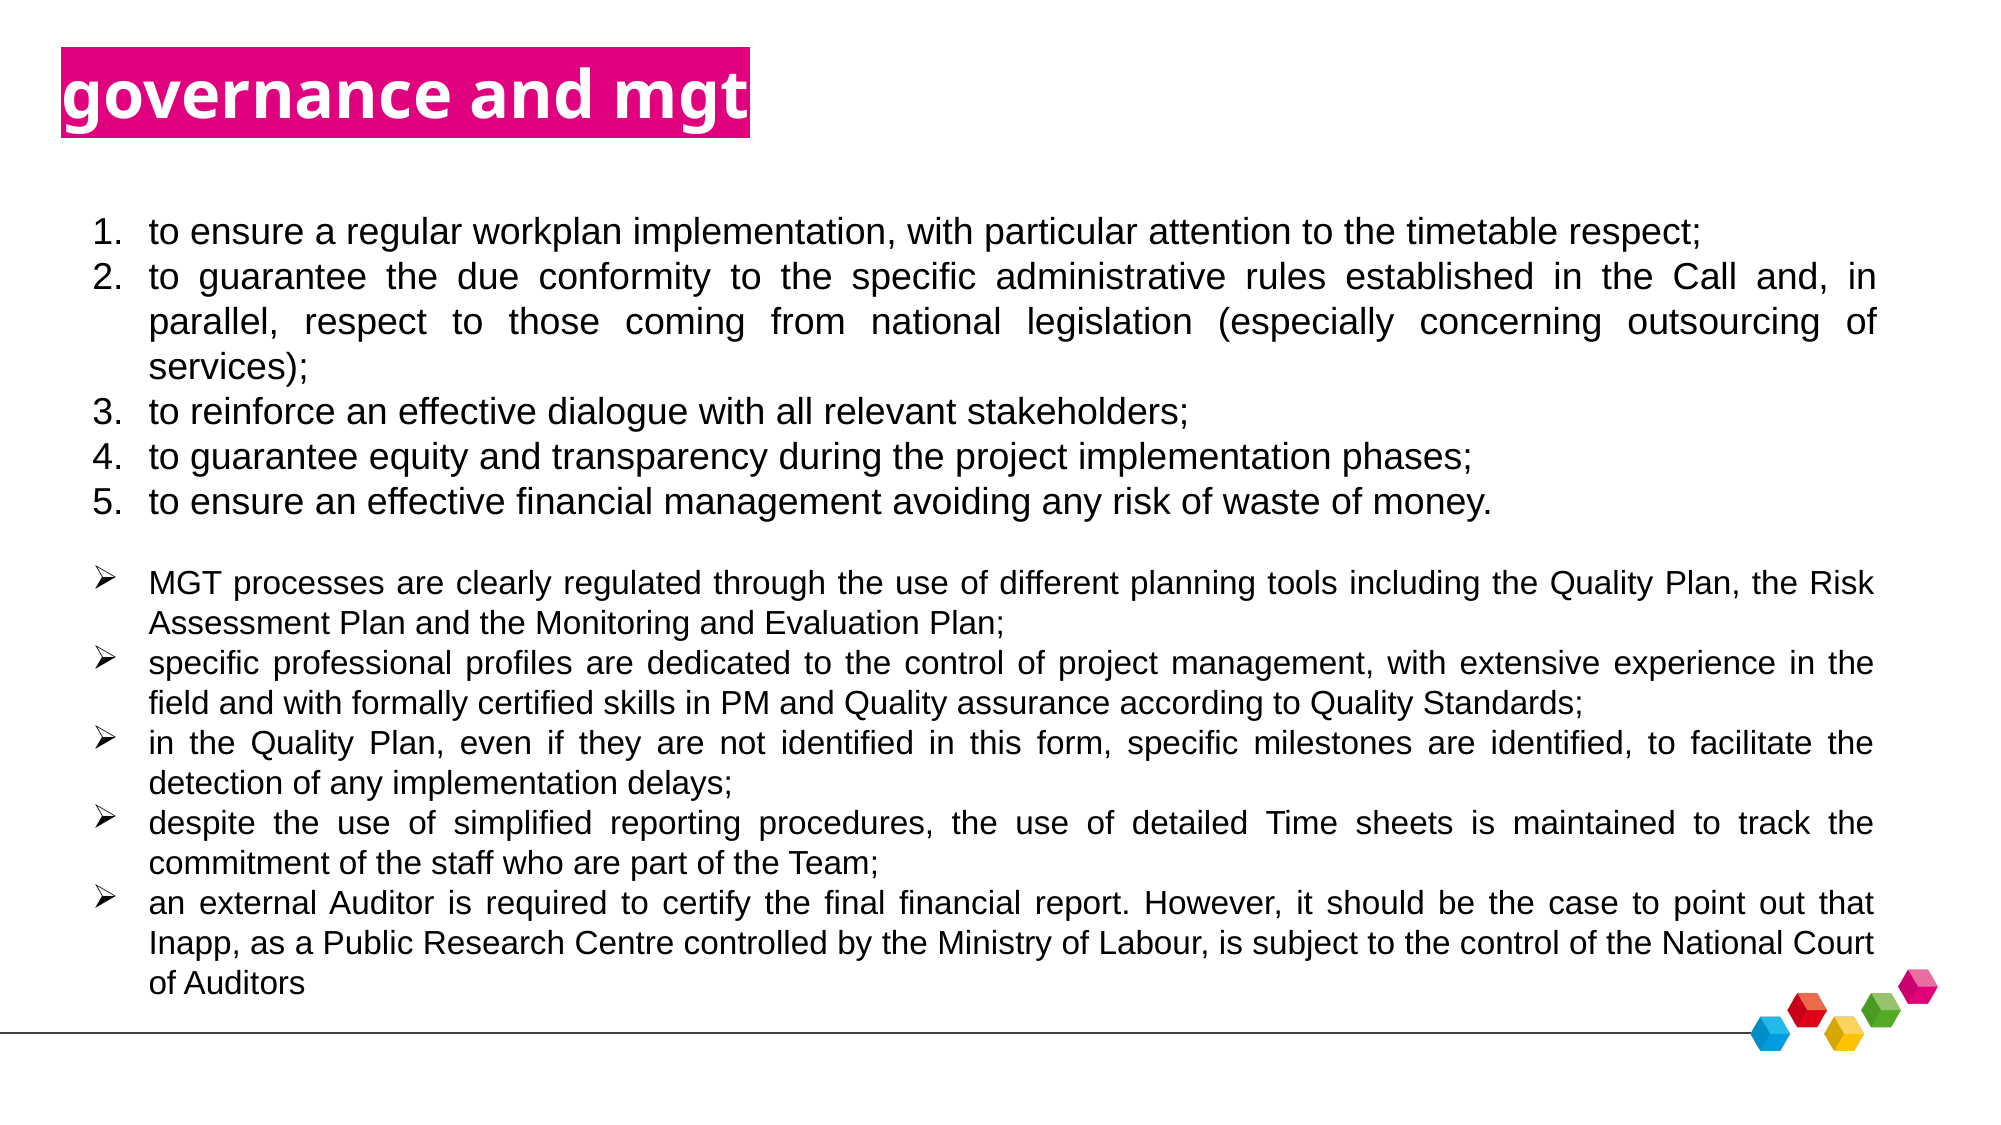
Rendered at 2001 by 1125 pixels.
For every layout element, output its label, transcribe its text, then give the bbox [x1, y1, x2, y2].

picture [1750, 969, 1938, 1051]
text_box governance and mgt [0, 44, 833, 140]
text_box to ensure a regular workplan implementation, with particular attention to the timetable respect; to guarantee the due conformity to the specific administrative rules established in the Call and, in parallel, respect to those coming from national legislation (especially concerning outsourcing of services); to reinforce an effective dialogue with all relevant stakeholders; to guarantee equity and transparency during the project implementation phases; to ensure an effective financial management avoiding any risk of waste of money. MGT processes are clearly regulated through the use of different planning tools including the Quality Plan, the Risk Assessment Plan and the Monitoring and Evaluation Plan; specific professional profiles are dedicated to the control of project management, with extensive experience in the field and with formally certified skills in PM and Quality assurance according to Quality Standards; in the Quality Plan, even if they are not identified in this form, specific milestones are identified, to facilitate the detection of any implementation delays; despite the use of simplified reporting procedures, the use of detailed Time sheets is maintained to track the commitment of the staff who are part of the Team; an external Auditor is required to certify the final financial report. However, it should be the case to point out that Inapp, as a Public Research Centre controlled by the Ministry of Labour, is subject to the control of the National Court of Auditors [77, 154, 1893, 1009]
picture [1750, 1036, 1759, 1051]
